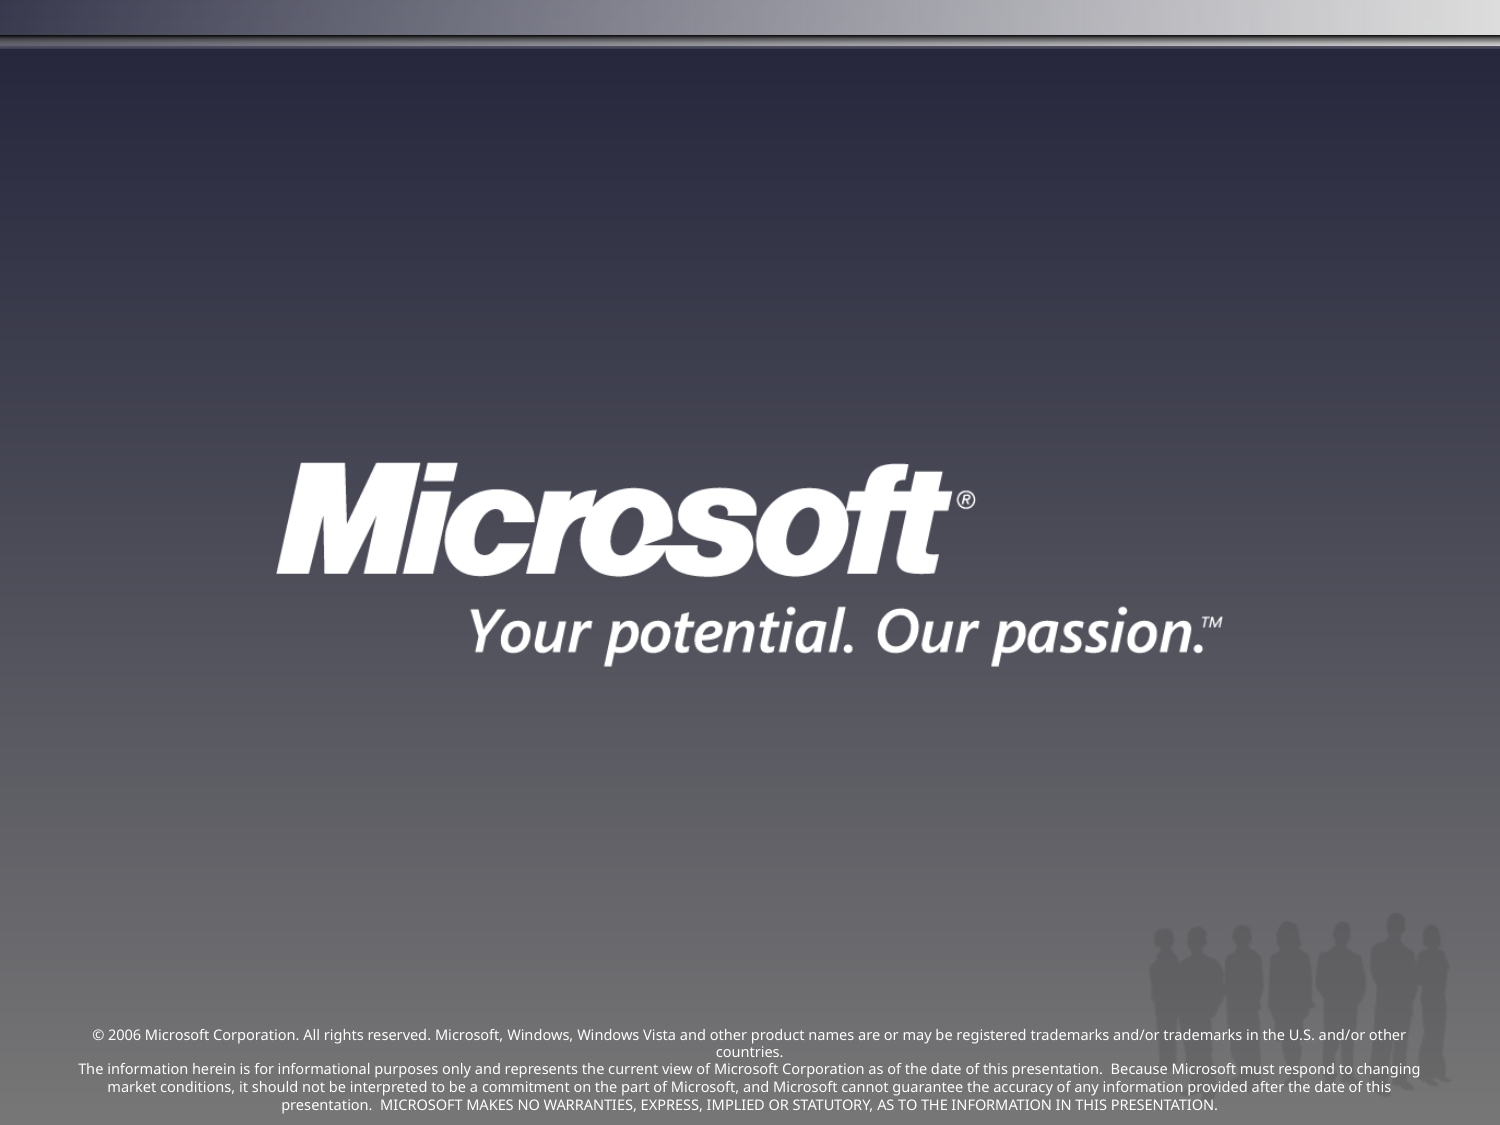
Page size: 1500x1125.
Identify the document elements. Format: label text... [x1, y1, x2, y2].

picture [276, 462, 1223, 667]
text_box © 2006 Microsoft Corporation. All rights reserved. Microsoft, Windows, Windows Vista and other product names are or may be registered trademarks and/or trademarks in the U.S. and/or other countries. The information herein is for informational purposes only and represents the current view of Microsoft Corporation as of the date of this presentation. Because Microsoft must respond to changing market conditions, it should not be interpreted to be a commitment on the part of Microsoft, and Microsoft cannot guarantee the accuracy of any information provided after the date of this presentation. MICROSOFT MAKES NO WARRANTIES, EXPRESS, IMPLIED OR STATUTORY, AS TO THE INFORMATION IN THIS PRESENTATION. [49, 1018, 1450, 1121]
picture [1149, 913, 1453, 1105]
